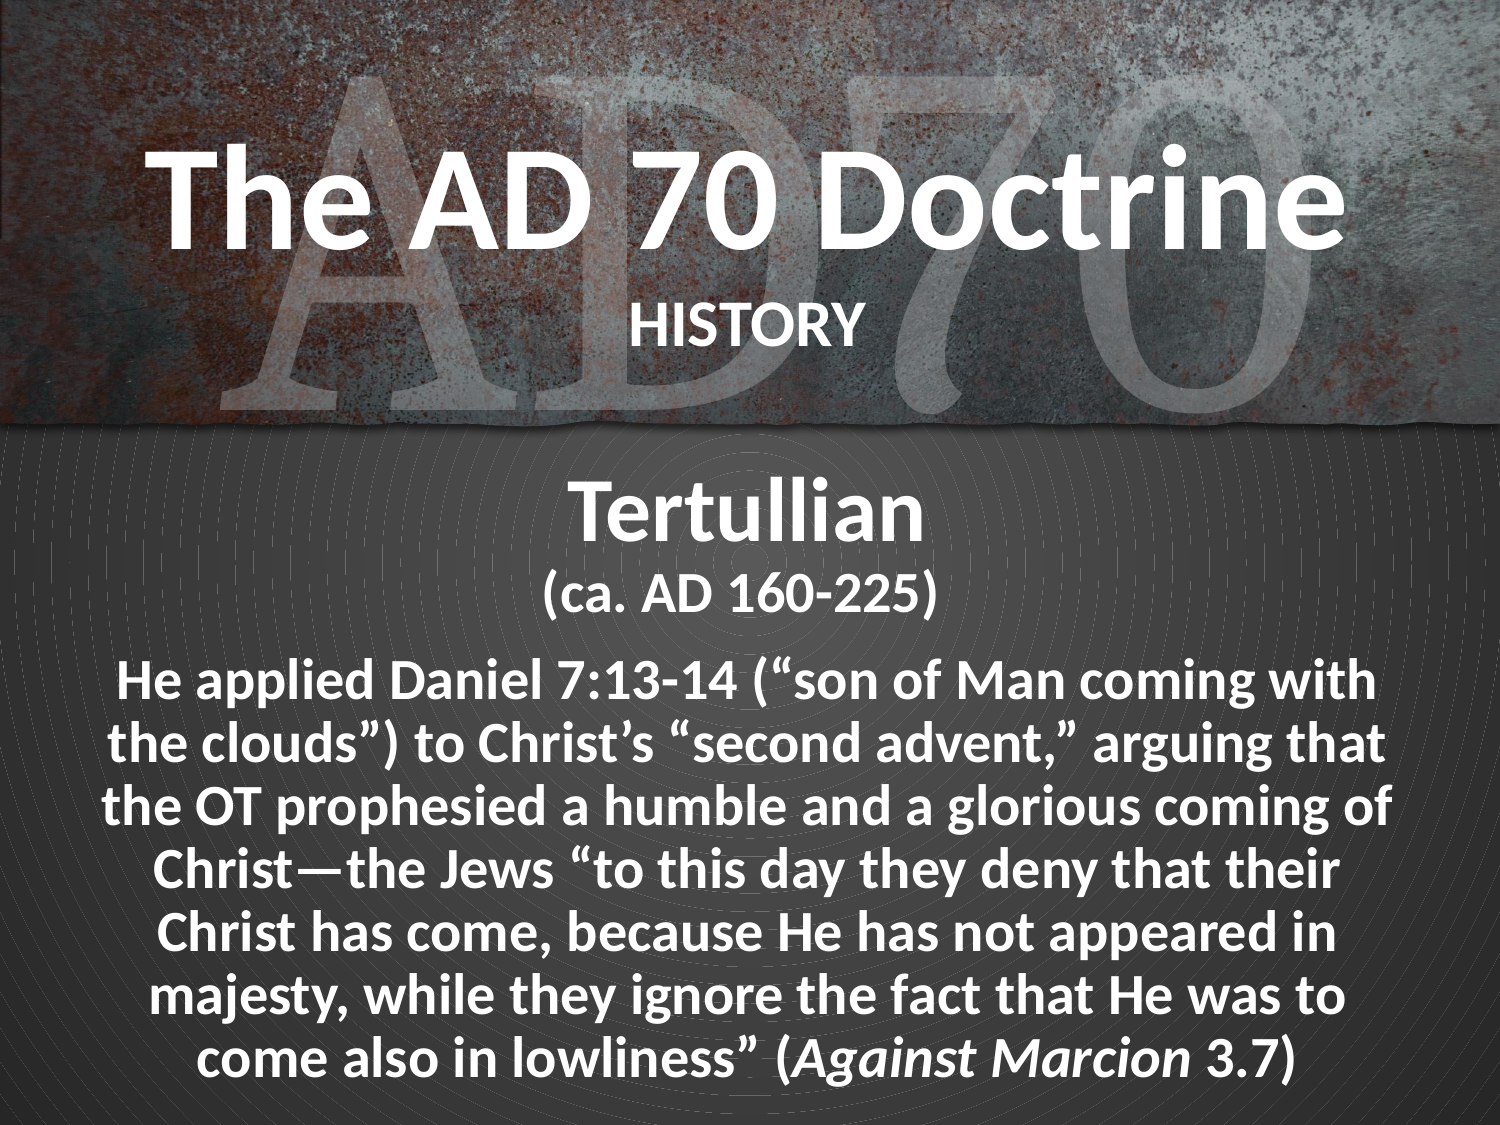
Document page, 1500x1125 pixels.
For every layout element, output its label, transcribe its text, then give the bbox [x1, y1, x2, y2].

picture [0, 0, 1500, 427]
title The AD 70 Doctrine HISTORY [76, 75, 1419, 385]
list Tertullian (ca. AD 160-225) He applied Daniel 7:13-14 (“son of Man coming with the clouds”) to Christ’s “second advent,” arguing that the OT prophesied a humble and a glorious coming of Christ—the Jews “to this day they deny that their Christ has come, because He has not appeared in majesty, while they ignore the fact that He was to come also in lowliness” (Against Marcion 3.7) [76, 455, 1419, 1125]
